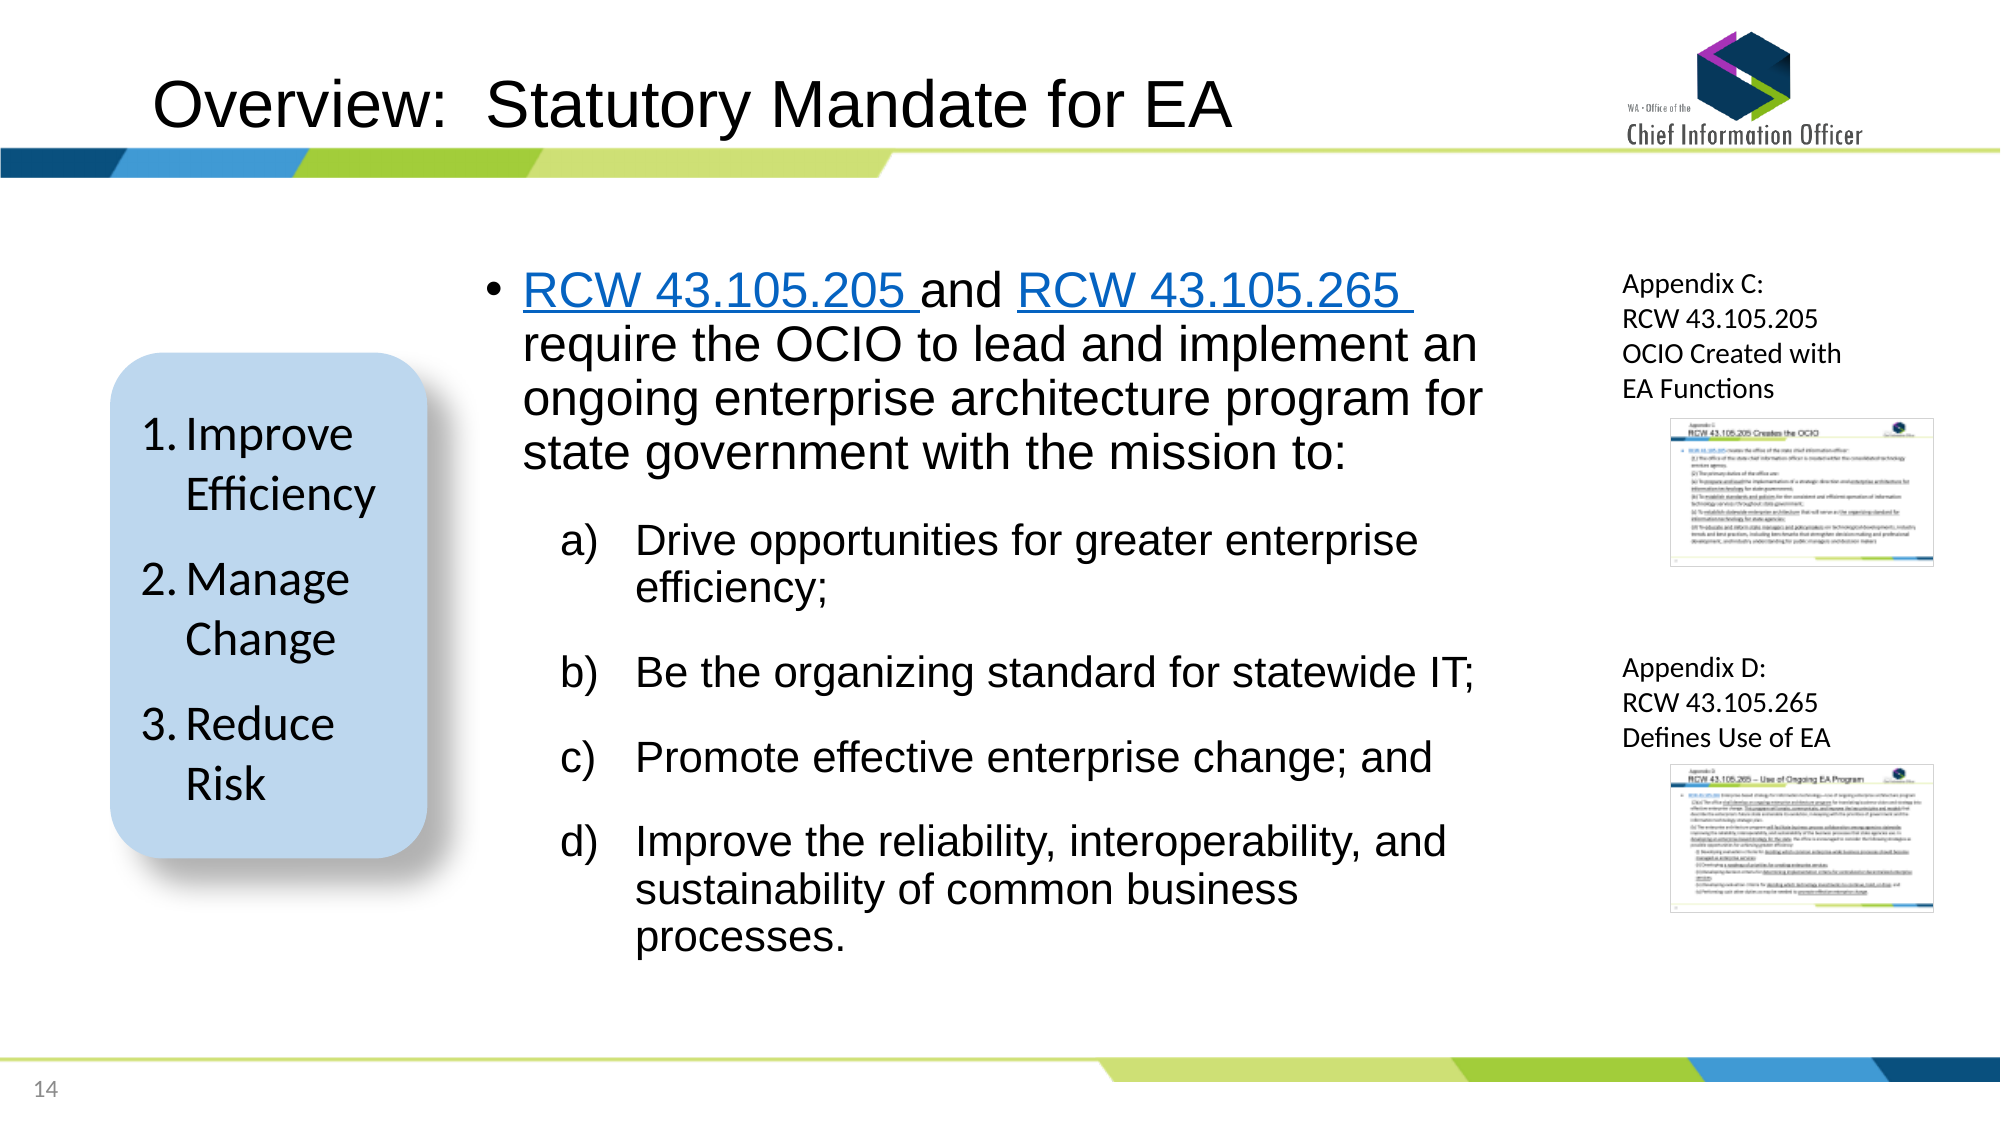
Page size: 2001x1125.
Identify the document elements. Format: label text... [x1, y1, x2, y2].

title Overview: Statutory Mandate for EA [137, 68, 1863, 144]
picture [1627, 30, 1863, 68]
picture [74, 1057, 2000, 1082]
picture [1879, 419, 1933, 566]
picture [1879, 765, 1933, 912]
slide_number 14 [0, 1057, 74, 1118]
text_box RCW 43.105.205 and RCW 43.105.265 require the OCIO to lead and implement an ongoing enterprise architecture program for state government with the mission to: Drive opportunities for greater enterprise efficiency; Be the organizing standard for statewide IT; Promote effective enterprise change; and Improve the reliability, interoperability, and sustainability of common business processes. [470, 256, 1522, 988]
picture [2, 148, 2000, 177]
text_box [1607, 256, 1879, 913]
text_box Improve Efficiency Manage Change Reduce Risk [110, 352, 428, 859]
